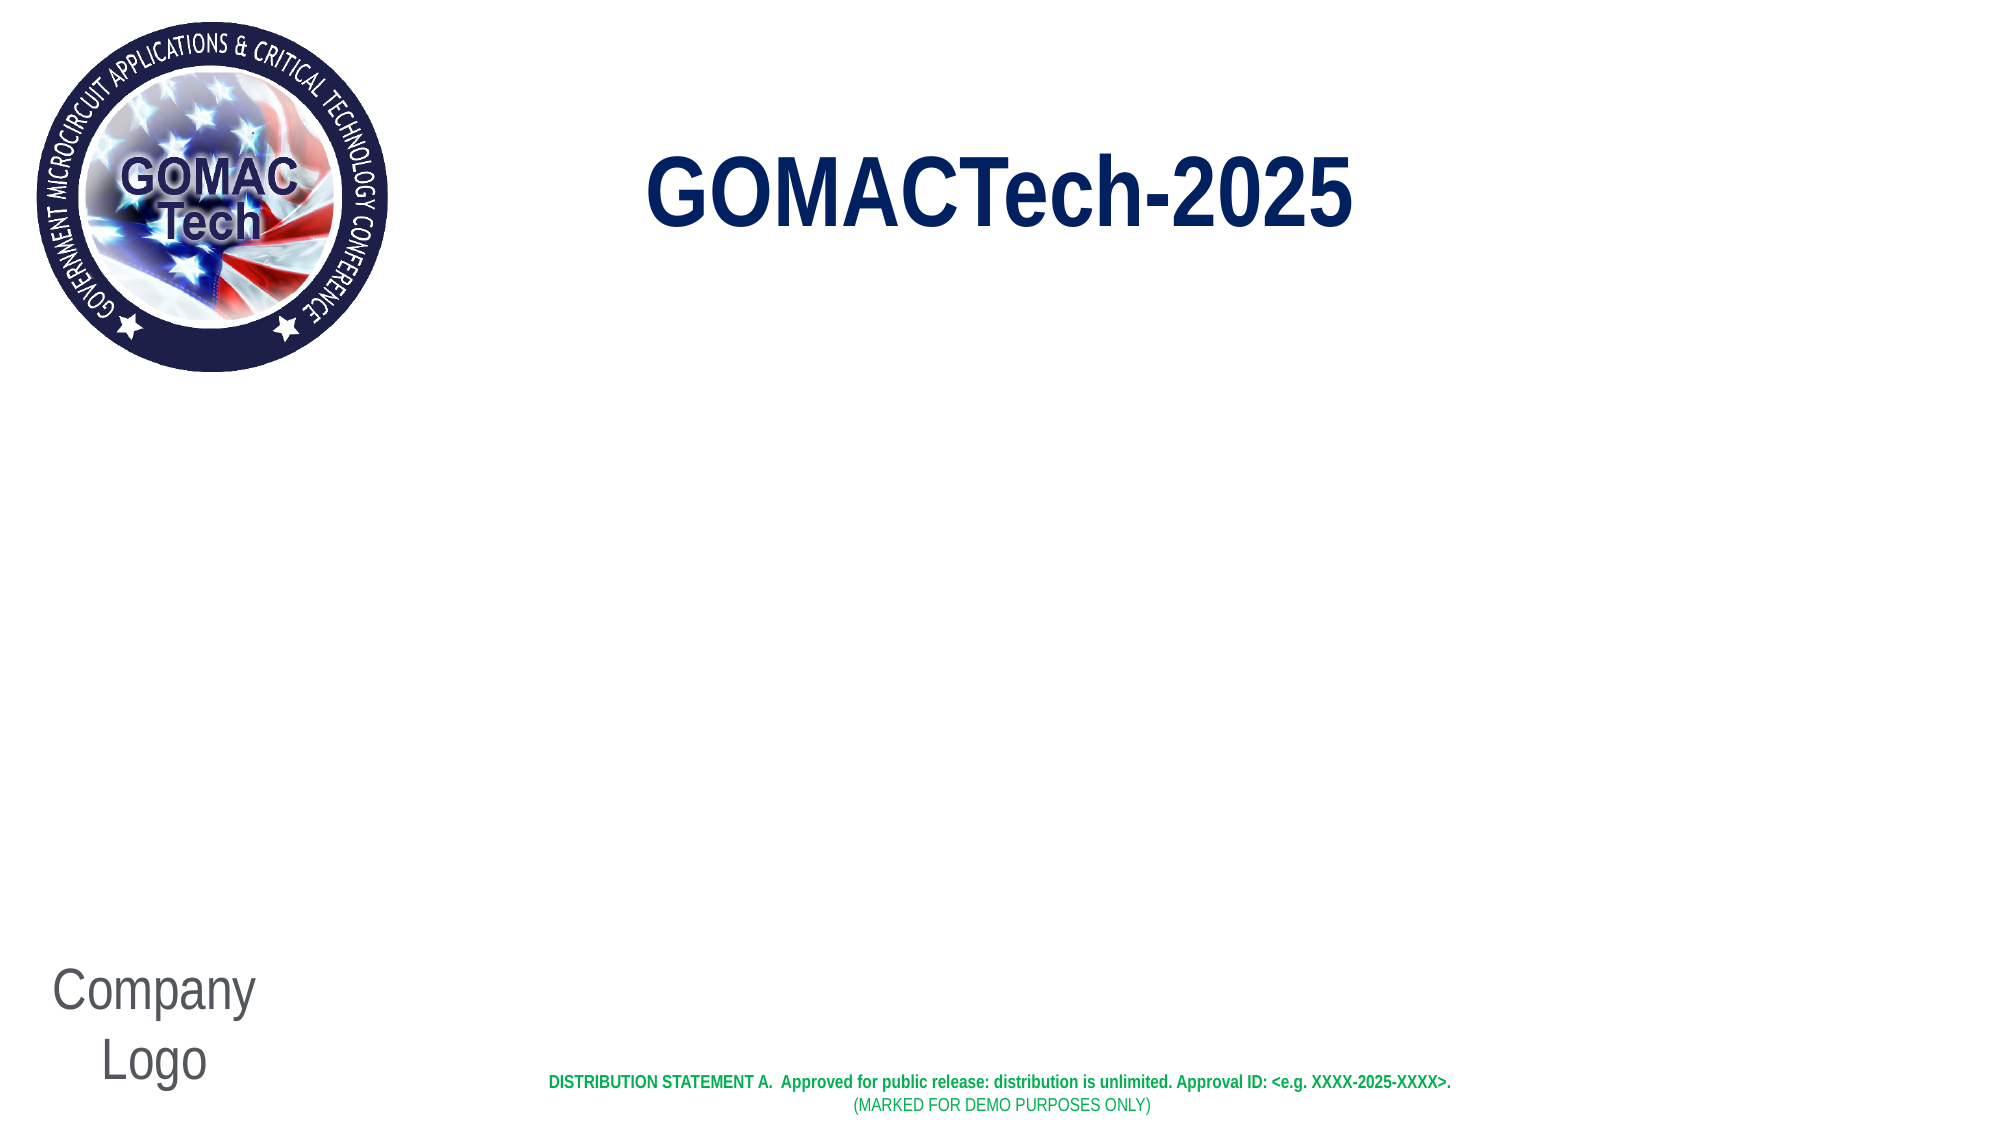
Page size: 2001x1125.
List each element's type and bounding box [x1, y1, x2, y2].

picture [31, 14, 392, 378]
